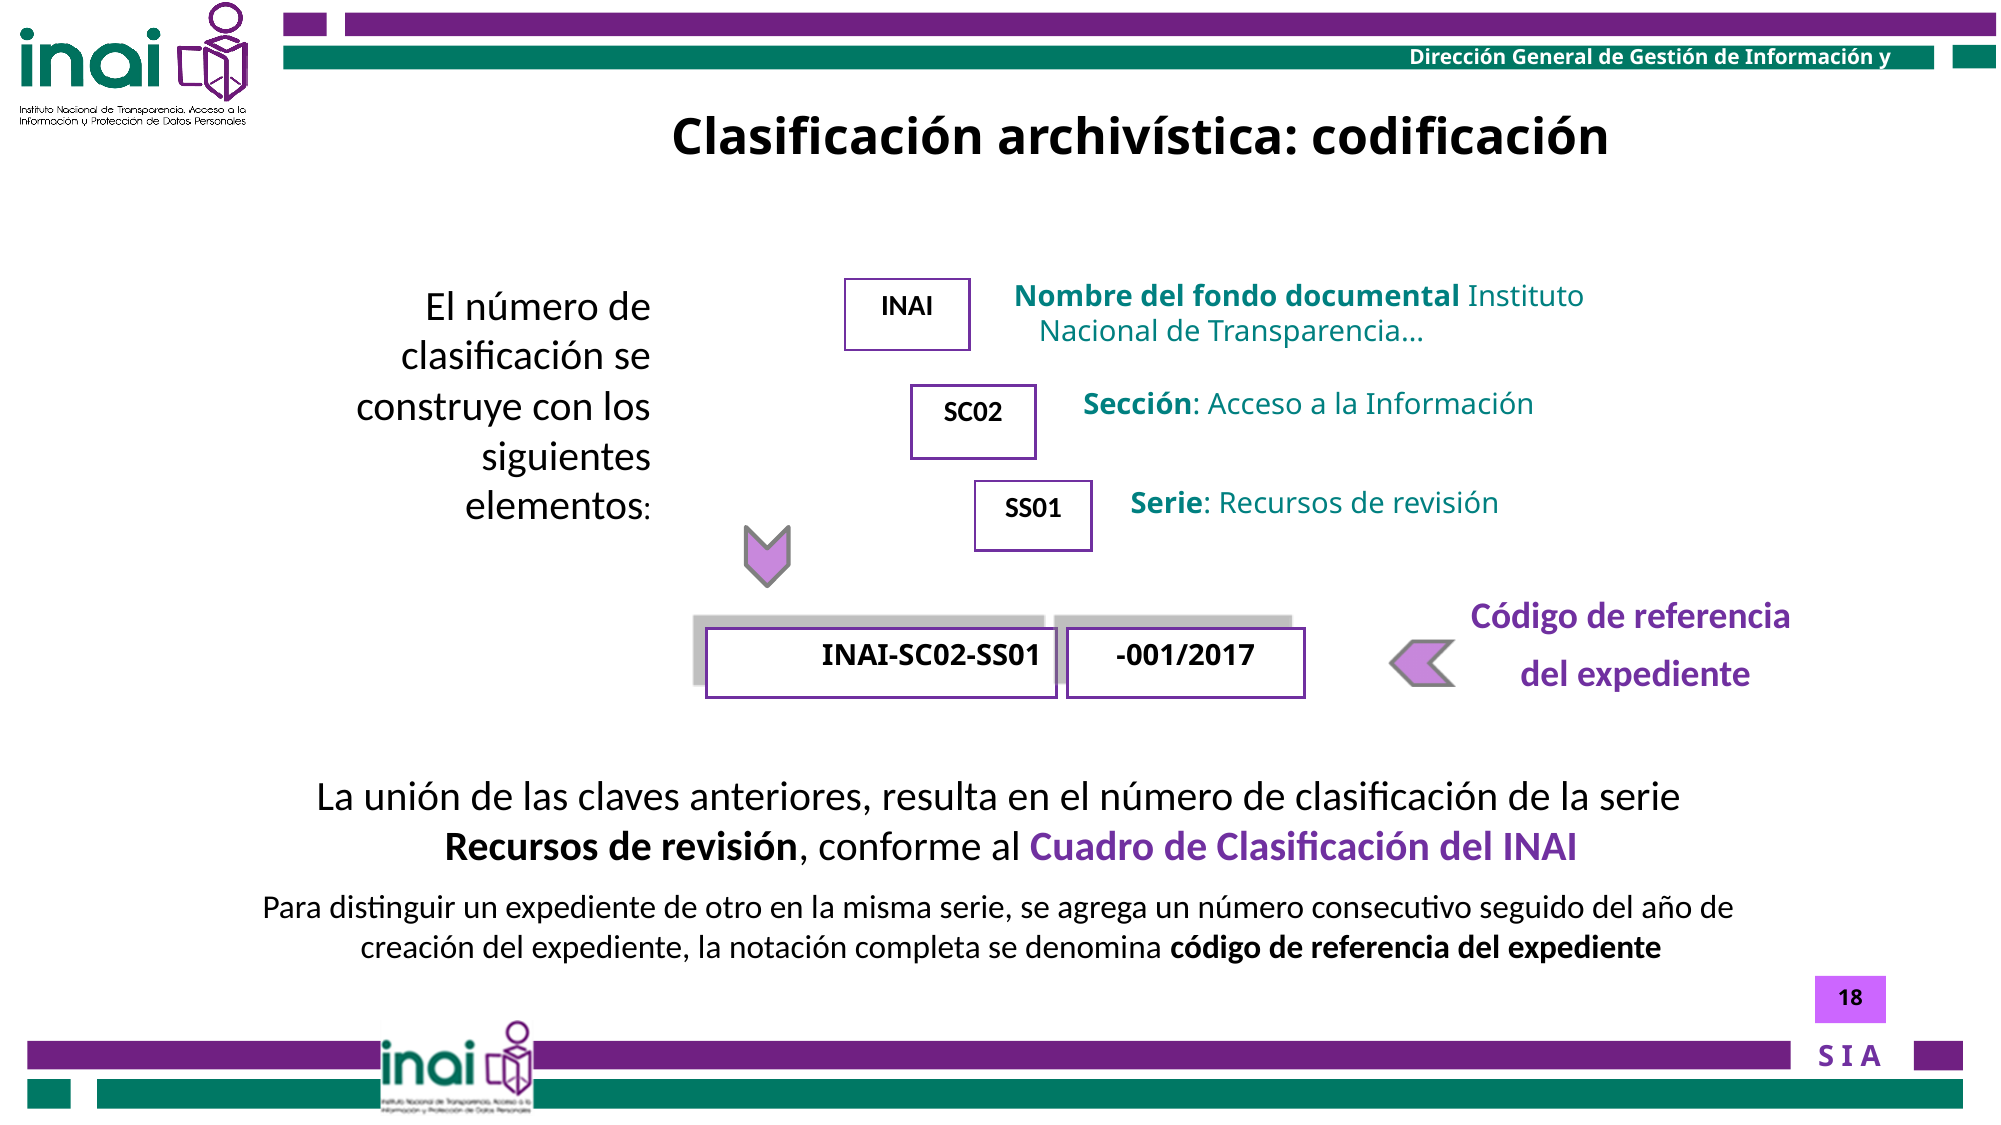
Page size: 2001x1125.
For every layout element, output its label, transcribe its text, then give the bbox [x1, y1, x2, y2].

text_box Código de referencia del expediente [1456, 583, 1815, 702]
text_box Nombre del fondo documental Instituto Nacional de Transparencia… [999, 270, 1626, 374]
text_box [745, 527, 789, 587]
picture [20, 2, 248, 126]
text_box SC02 [911, 385, 1036, 459]
text_box Clasificación archivística: codificación [633, 97, 1649, 172]
text_box Sección: Acceso a la Información [1068, 377, 1649, 457]
text_box La unión de las claves anteriores, resulta en el número de clasificación de la serie Recursos de revisión, conforme al Cuadro de Clasificación del INAI Para distinguir un expediente de otro en la misma serie, se agrega un número consecutivo seguido del año de creación del expediente, la notación completa se denomina código de referencia del expediente [240, 761, 1758, 1093]
text_box INAI [845, 278, 970, 351]
picture [379, 1020, 535, 1118]
text_box 18 [1815, 975, 1886, 1024]
text_box El número de clasificación se construye con los siguientes elementos: [311, 270, 666, 579]
picture [1388, 639, 1456, 687]
text_box INAI-SC02-SS01 [706, 628, 1057, 698]
text_box -001/2017 [1067, 628, 1305, 698]
text_box Serie: Recursos de revisión [1115, 477, 1608, 551]
text_box SS01 [975, 480, 1092, 551]
